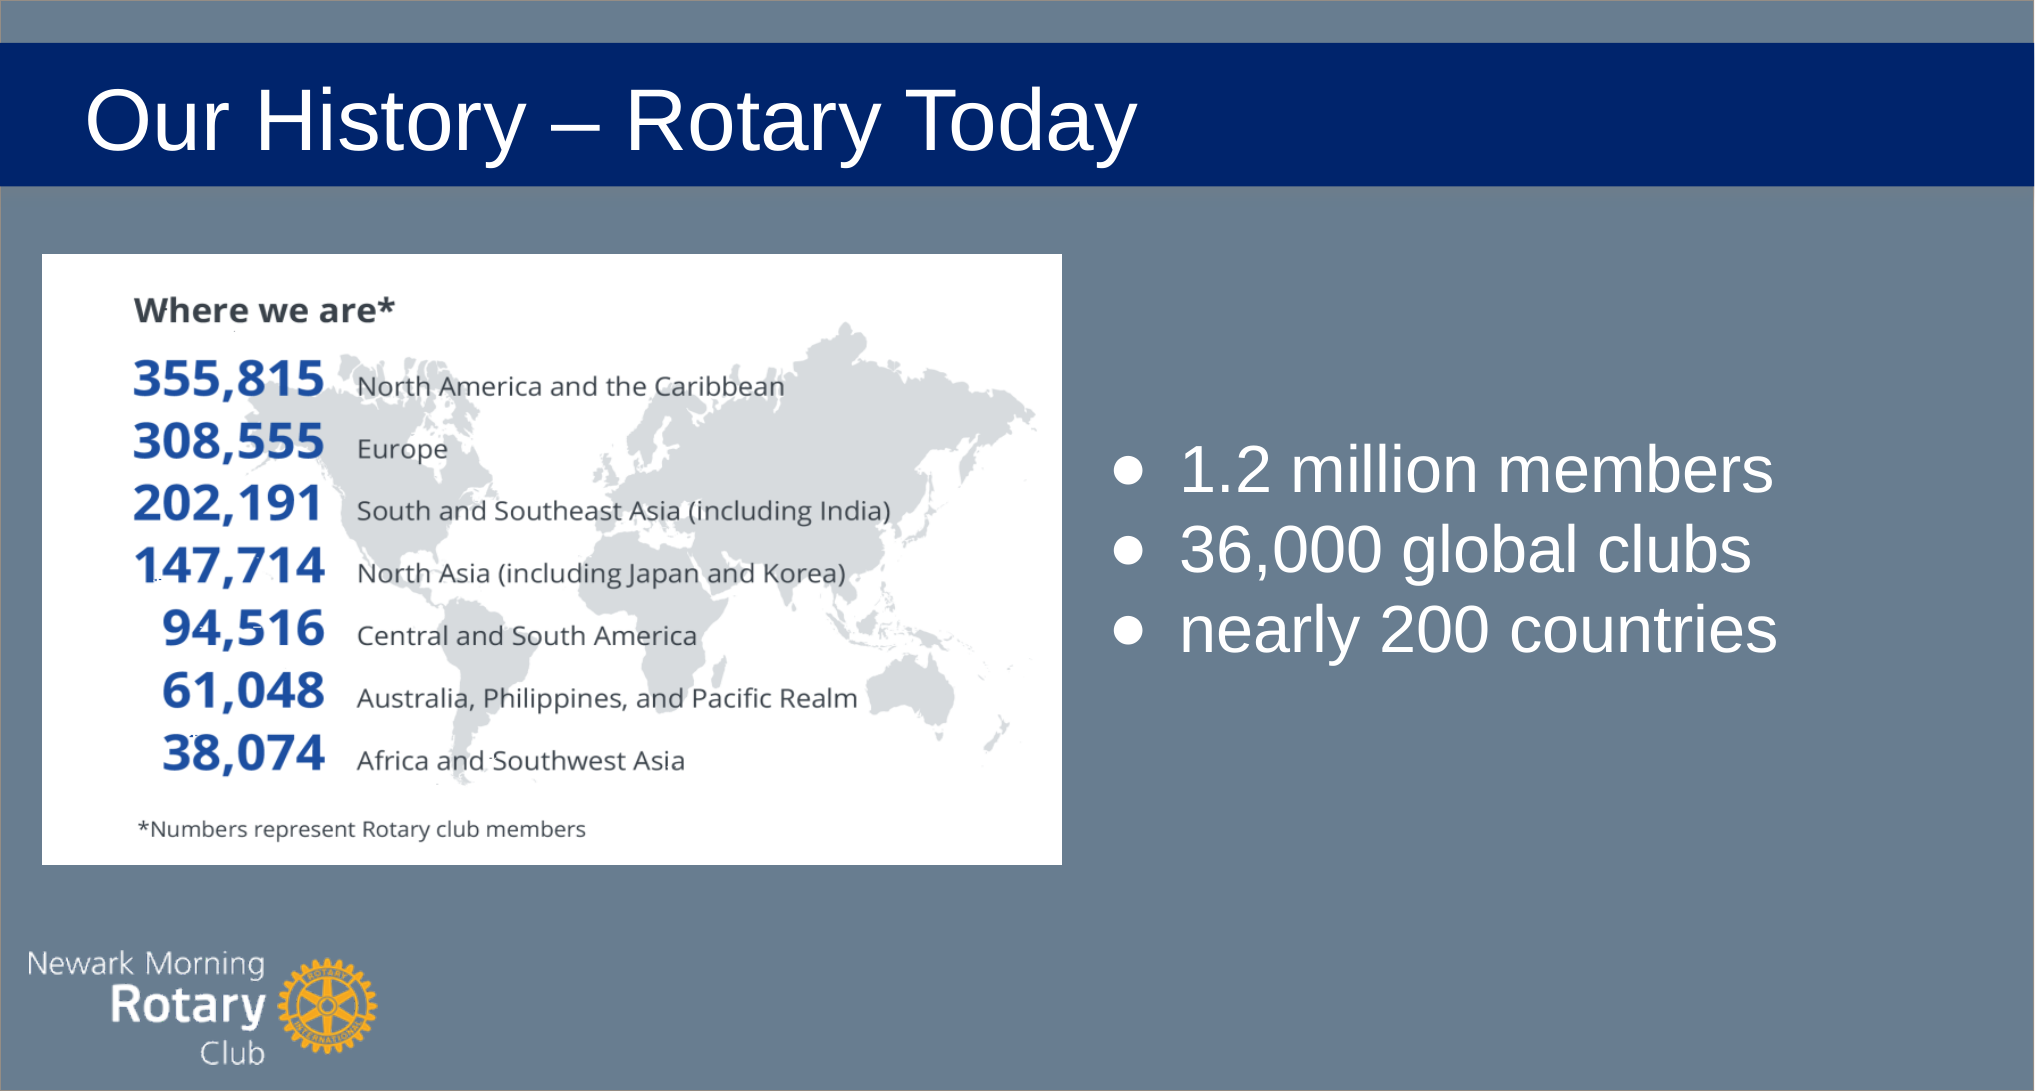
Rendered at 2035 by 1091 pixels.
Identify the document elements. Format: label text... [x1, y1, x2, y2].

text_box 1.2 million members 36,000 global clubs nearly 200 countries [1084, 416, 2001, 671]
picture [42, 254, 1062, 865]
picture [29, 950, 378, 1065]
title Our History – Rotary Today [84, 72, 2035, 158]
